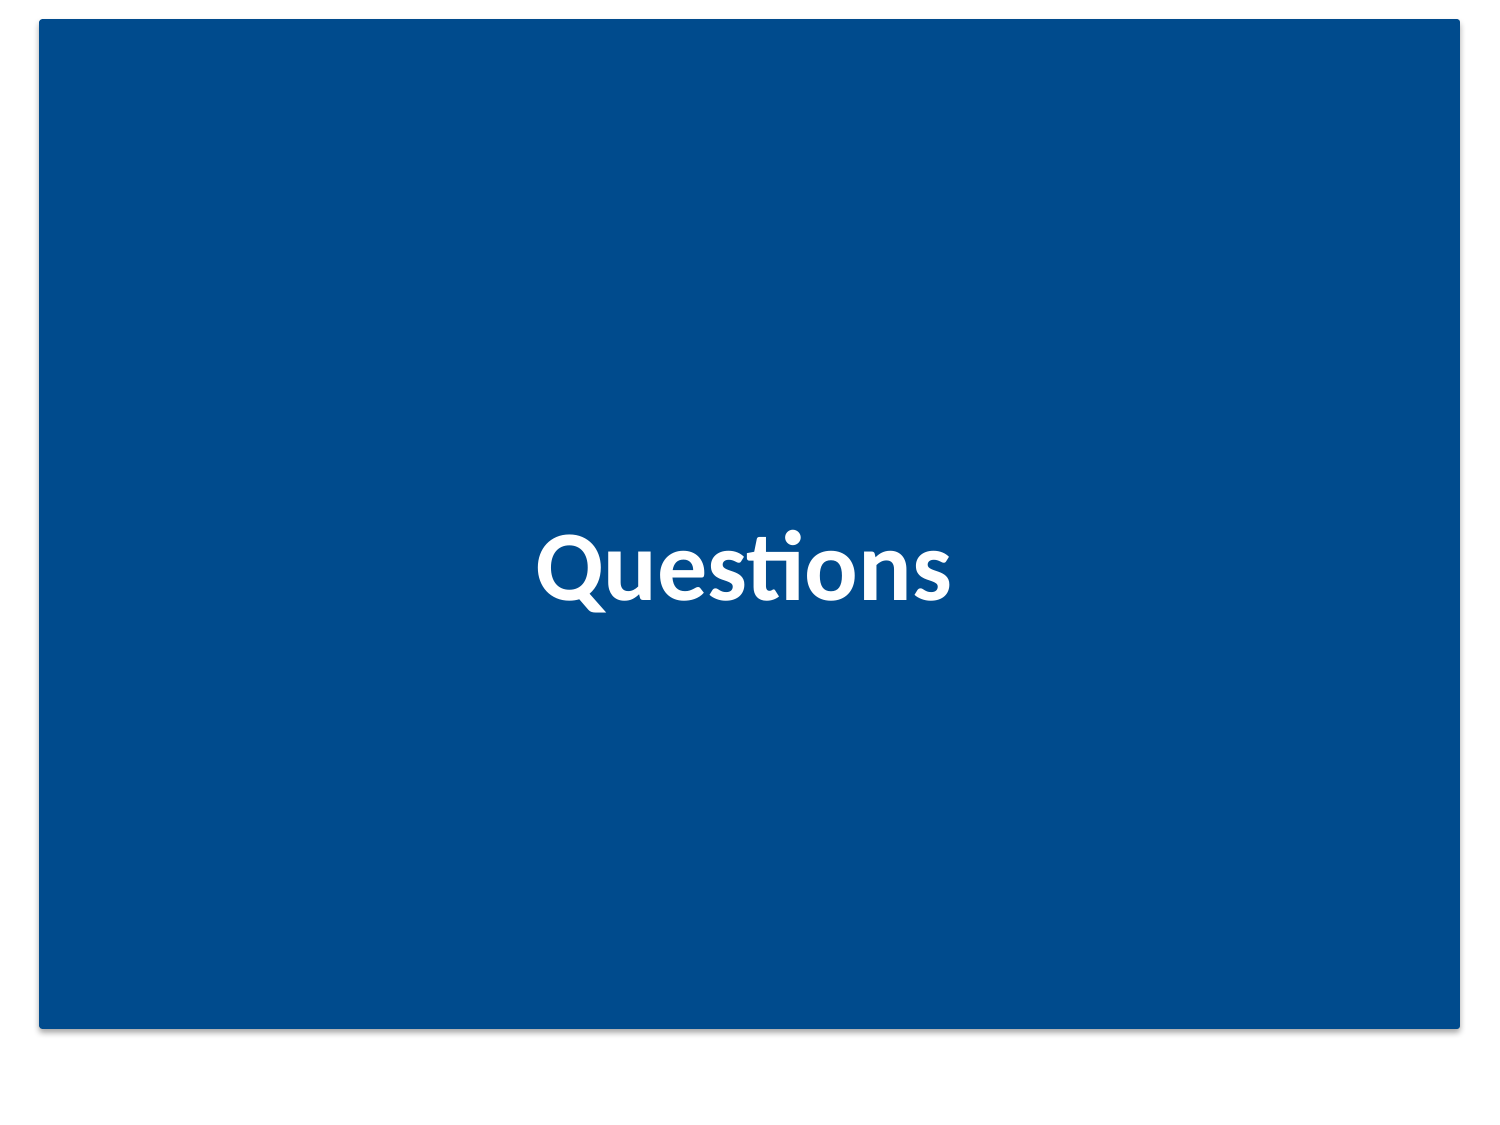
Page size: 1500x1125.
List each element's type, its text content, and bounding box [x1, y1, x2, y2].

title Questions [294, 286, 1194, 628]
